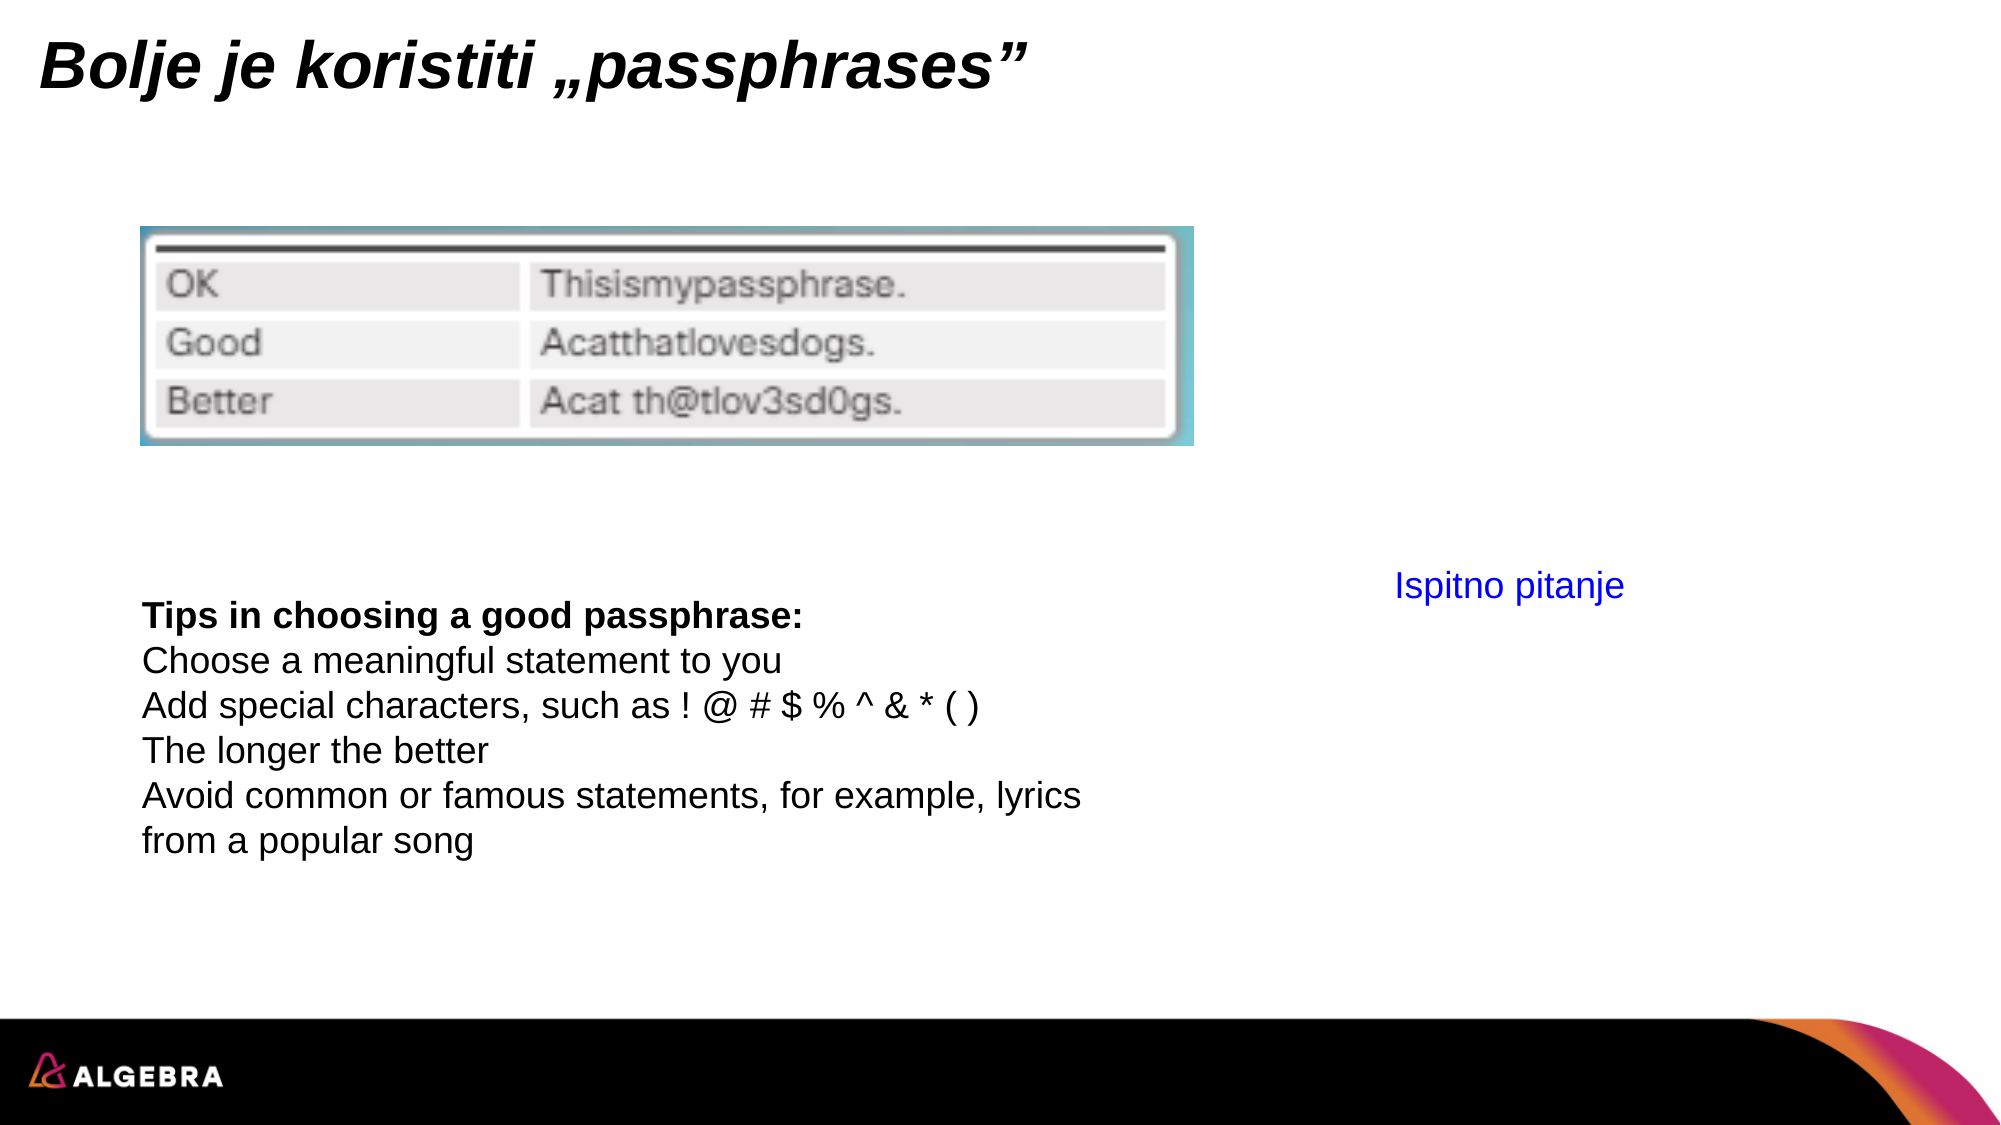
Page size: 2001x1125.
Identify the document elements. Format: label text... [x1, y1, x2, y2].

title Bolje je koristiti „passphrases” [39, 23, 1989, 120]
picture [0, 0, 2001, 1125]
text_box Tips in choosing a good passphrase: Choose a meaningful statement to you Add special characters, such as ! @ # $ % ^ & * ( ) The longer the better Avoid common or famous statements, for example, lyrics from a popular song [127, 583, 1128, 869]
text_box Ispitno pitanje [1379, 553, 1750, 614]
